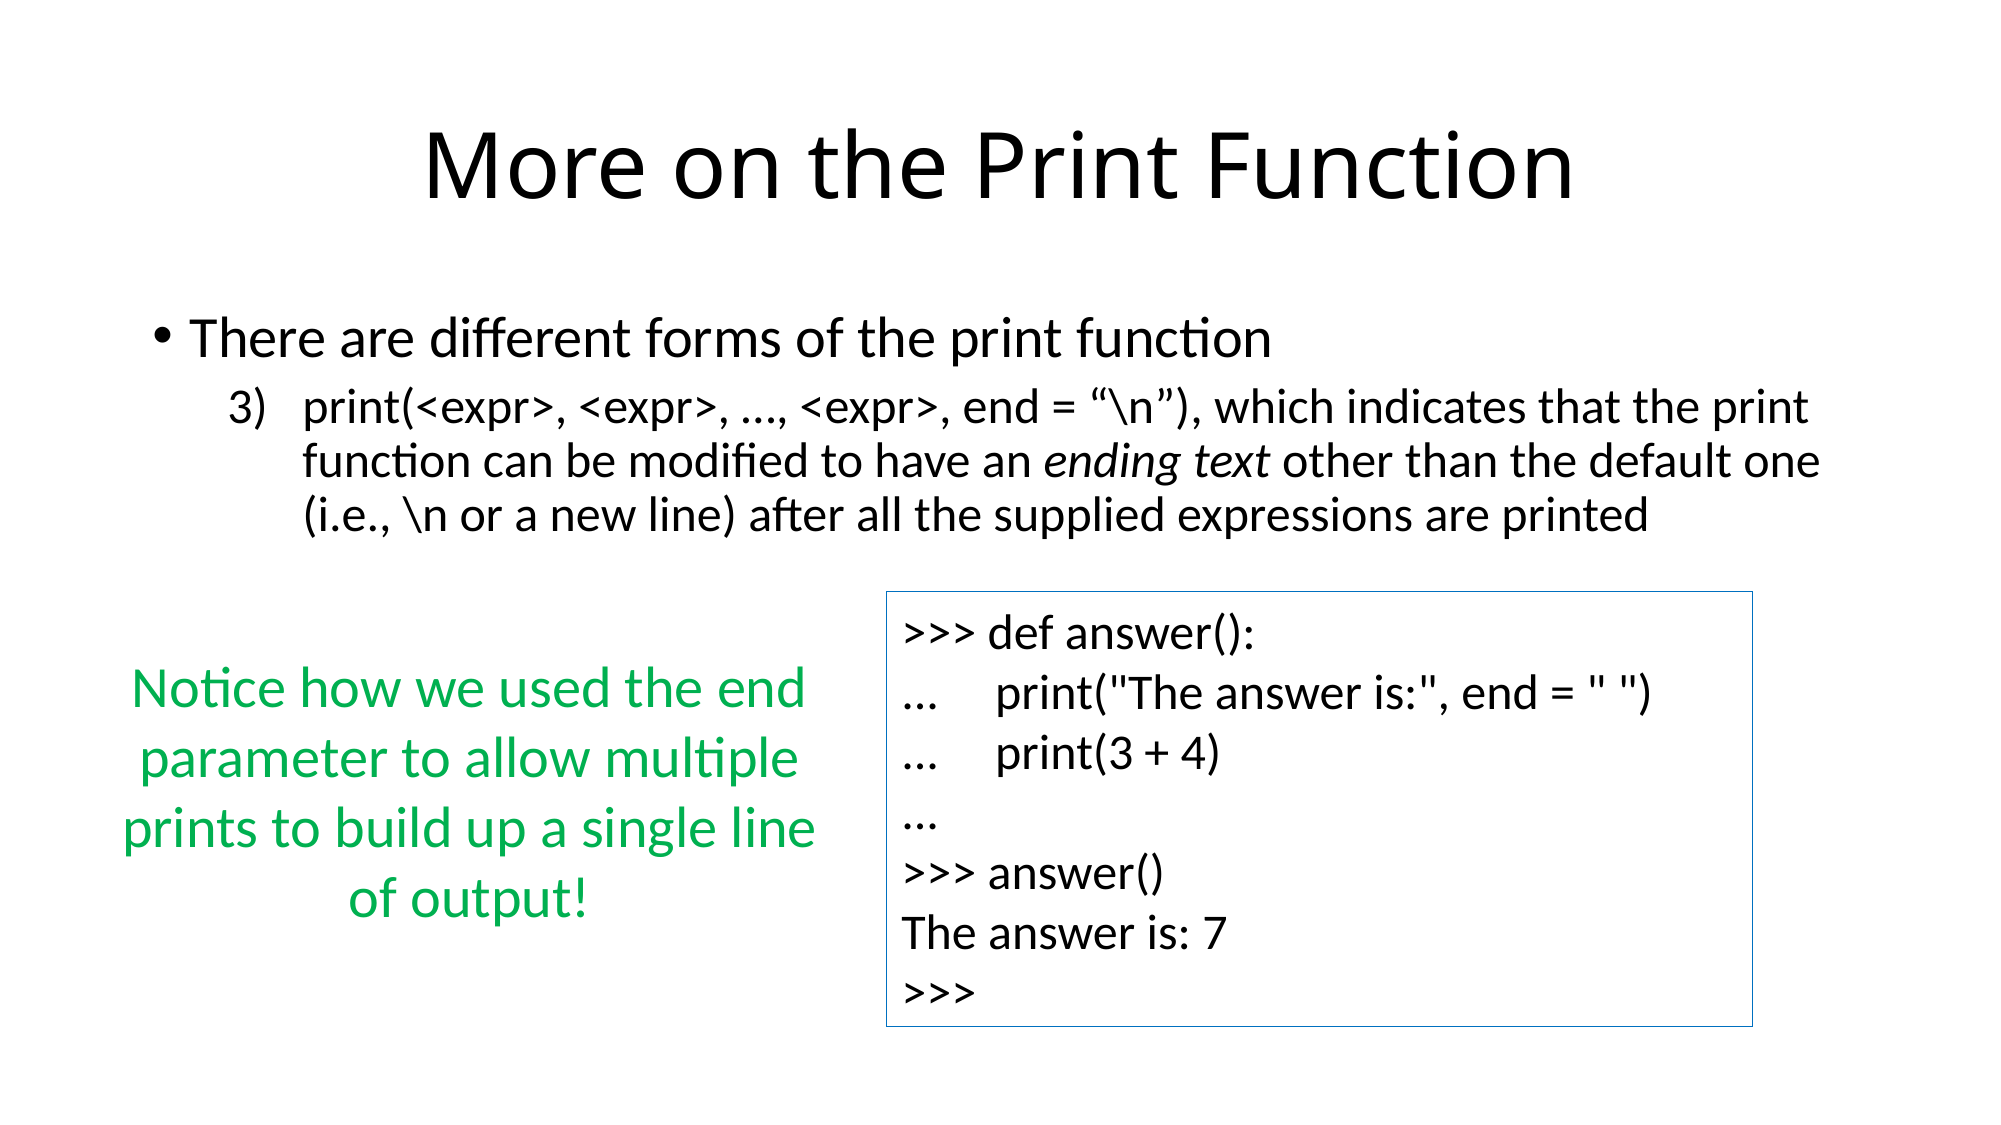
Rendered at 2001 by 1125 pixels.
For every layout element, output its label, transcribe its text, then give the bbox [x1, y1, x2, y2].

list There are different forms of the print function print(<expr>, <expr>, …, <expr>, end = “\n”), which indicates that the print function can be modified to have an ending text other than the default one (i.e., \n or a new line) after all the supplied expressions are printed [137, 299, 1863, 1070]
text_box Notice how we used the end parameter to allow multiple prints to build up a single line of output! [107, 641, 832, 937]
title More on the Print Function [137, 59, 1863, 278]
text_box >>> def answer(): ... print("The answer is:", end = " ") ... print(3 + 4) ... >>> answer() The answer is: 7 >>> [886, 591, 1753, 1027]
